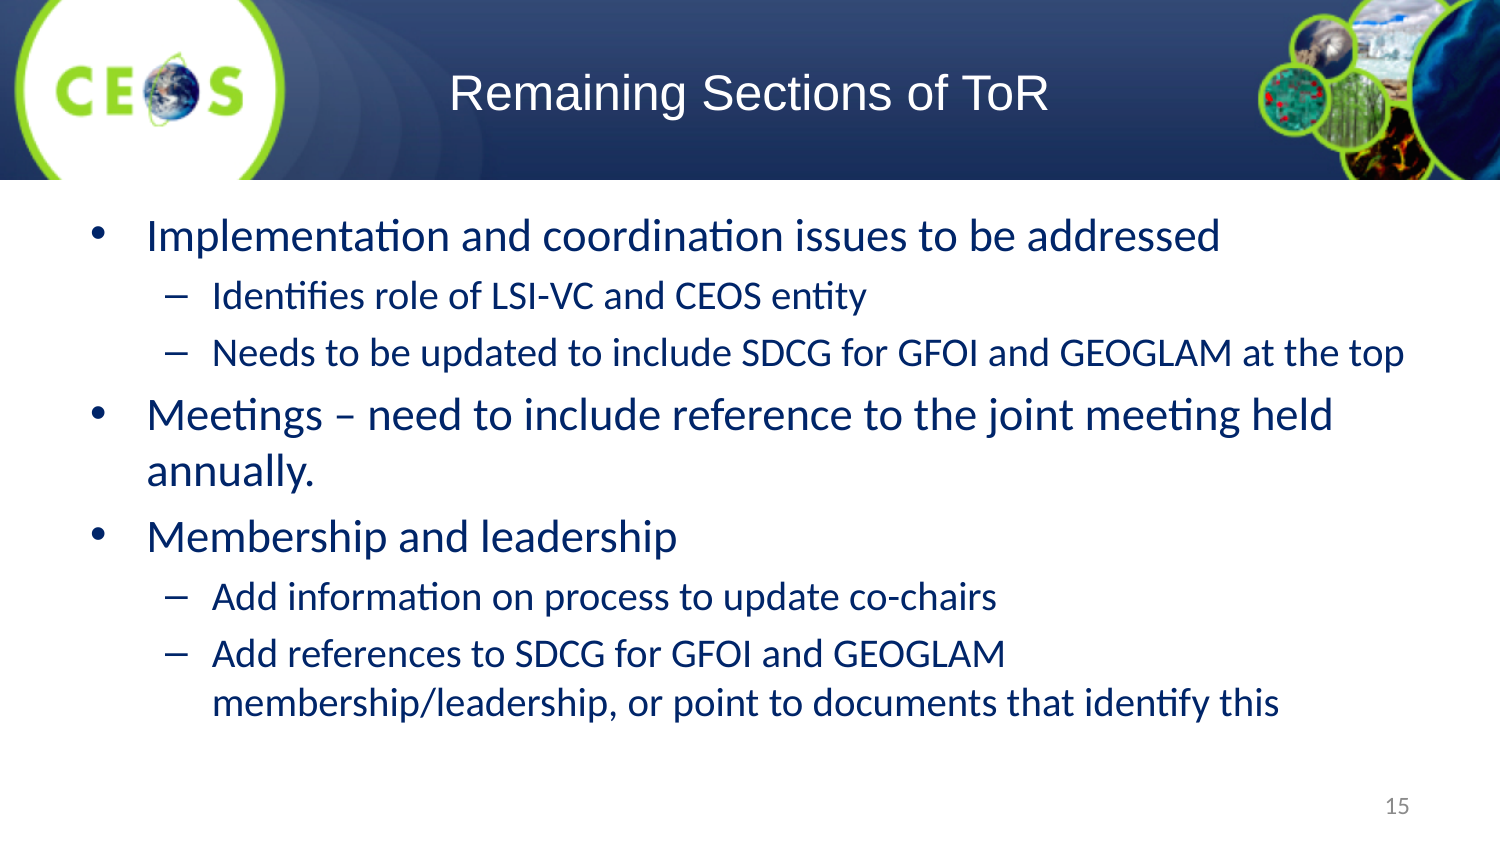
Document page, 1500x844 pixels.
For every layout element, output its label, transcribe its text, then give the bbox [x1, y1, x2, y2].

list Implementation and coordination issues to be addressed Identifies role of LSI-VC and CEOS entity Needs to be updated to include SDCG for GFOI and GEOGLAM at the top Meetings – need to include reference to the joint meeting held annually. Membership and leadership Add information on process to update co-chairs Add references to SDCG for GFOI and GEOGLAM membership/leadership, or point to documents that identify this [75, 196, 1425, 754]
picture [0, 0, 1500, 180]
slide_number 15 [1074, 782, 1425, 827]
title Remaining Sections of ToR [331, 20, 1168, 161]
